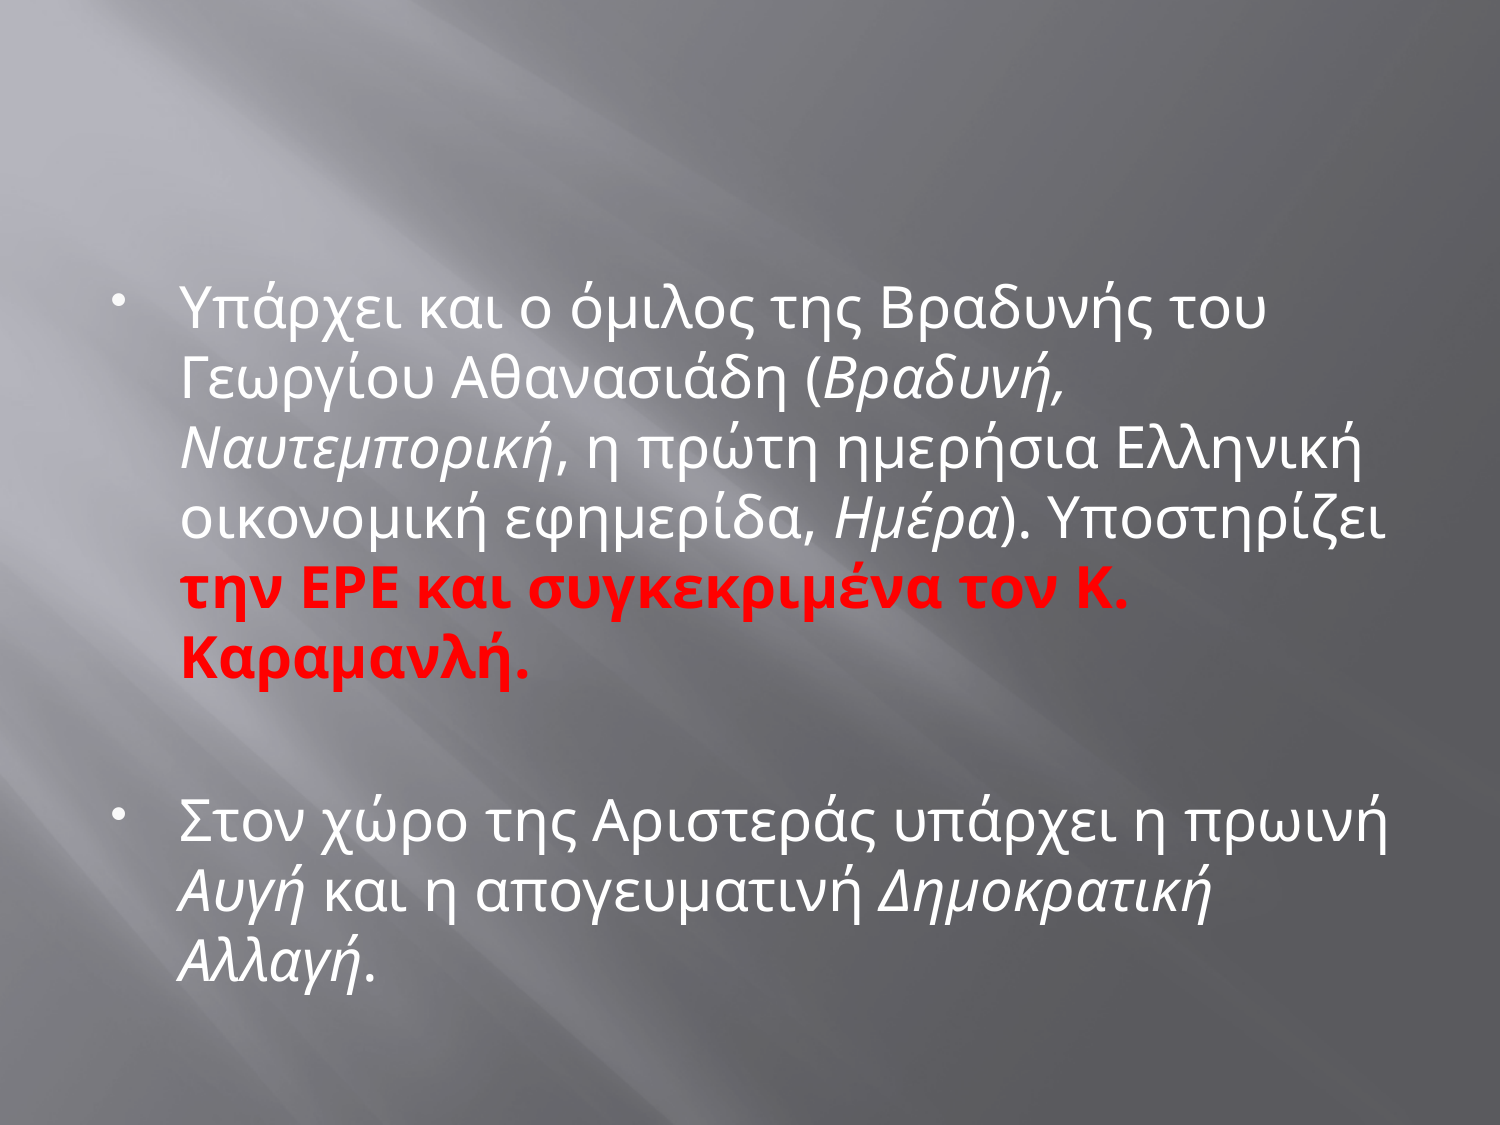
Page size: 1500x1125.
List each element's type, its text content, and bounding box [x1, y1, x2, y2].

list Υπάρχει και ο όμιλος της Βραδυνής του Γεωργίου Αθανασιάδη (Βραδυνή, Ναυτεμπορική, η πρώτη ημερήσια Ελληνική οικονομική εφημερίδα, Ημέρα). Υποστηρίζει την ΕΡΕ και συγκεκριμένα τον Κ. Καραμανλή. Στον χώρο της Αριστεράς υπάρχει η πρωινή Αυγή και η απογευματινή Δημοκρατική Αλλαγή. [75, 262, 1425, 1035]
